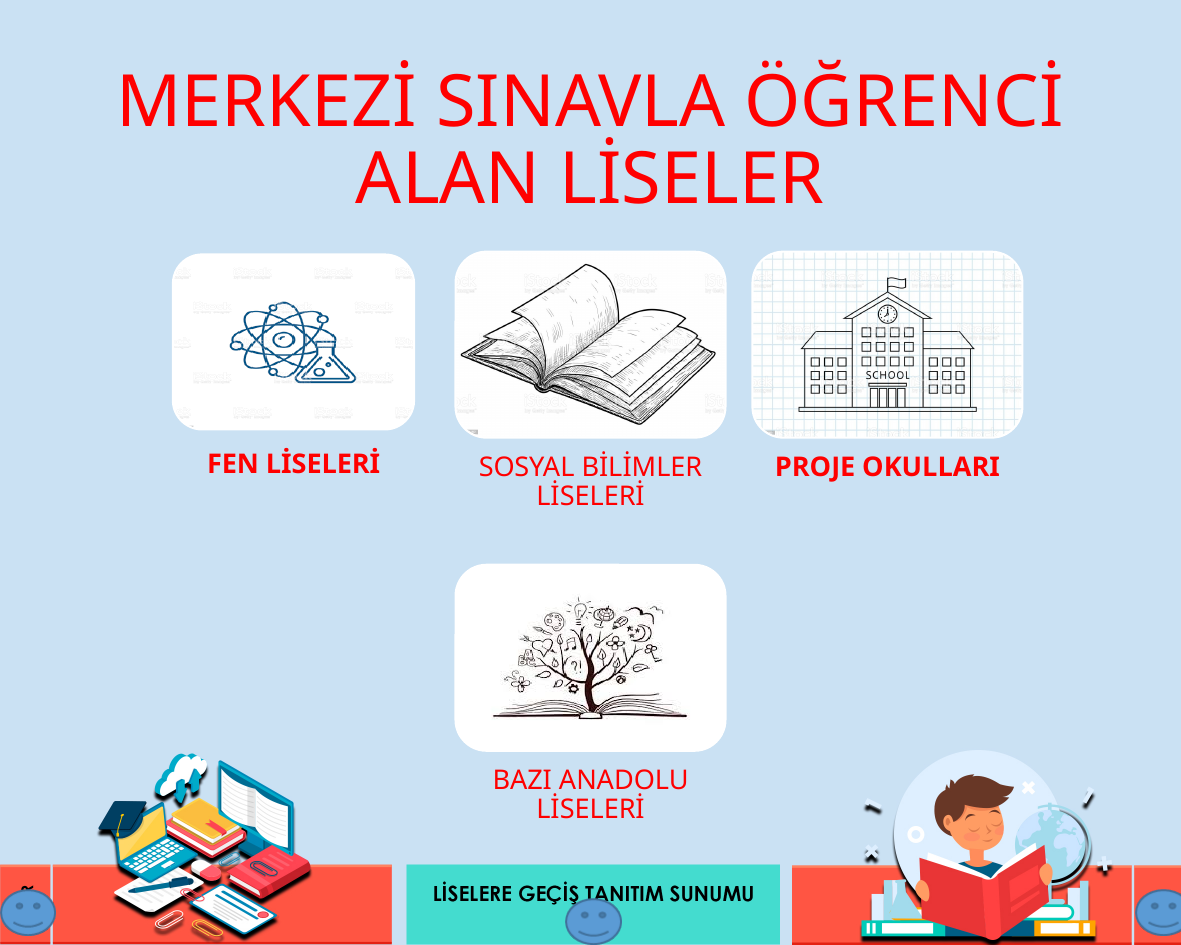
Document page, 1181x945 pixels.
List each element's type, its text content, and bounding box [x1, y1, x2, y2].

title MERKEZİ SINAVLA ÖĞRENCİ ALAN LİSELER [81, 50, 1100, 233]
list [81, 251, 1100, 852]
picture [0, 0, 1181, 945]
